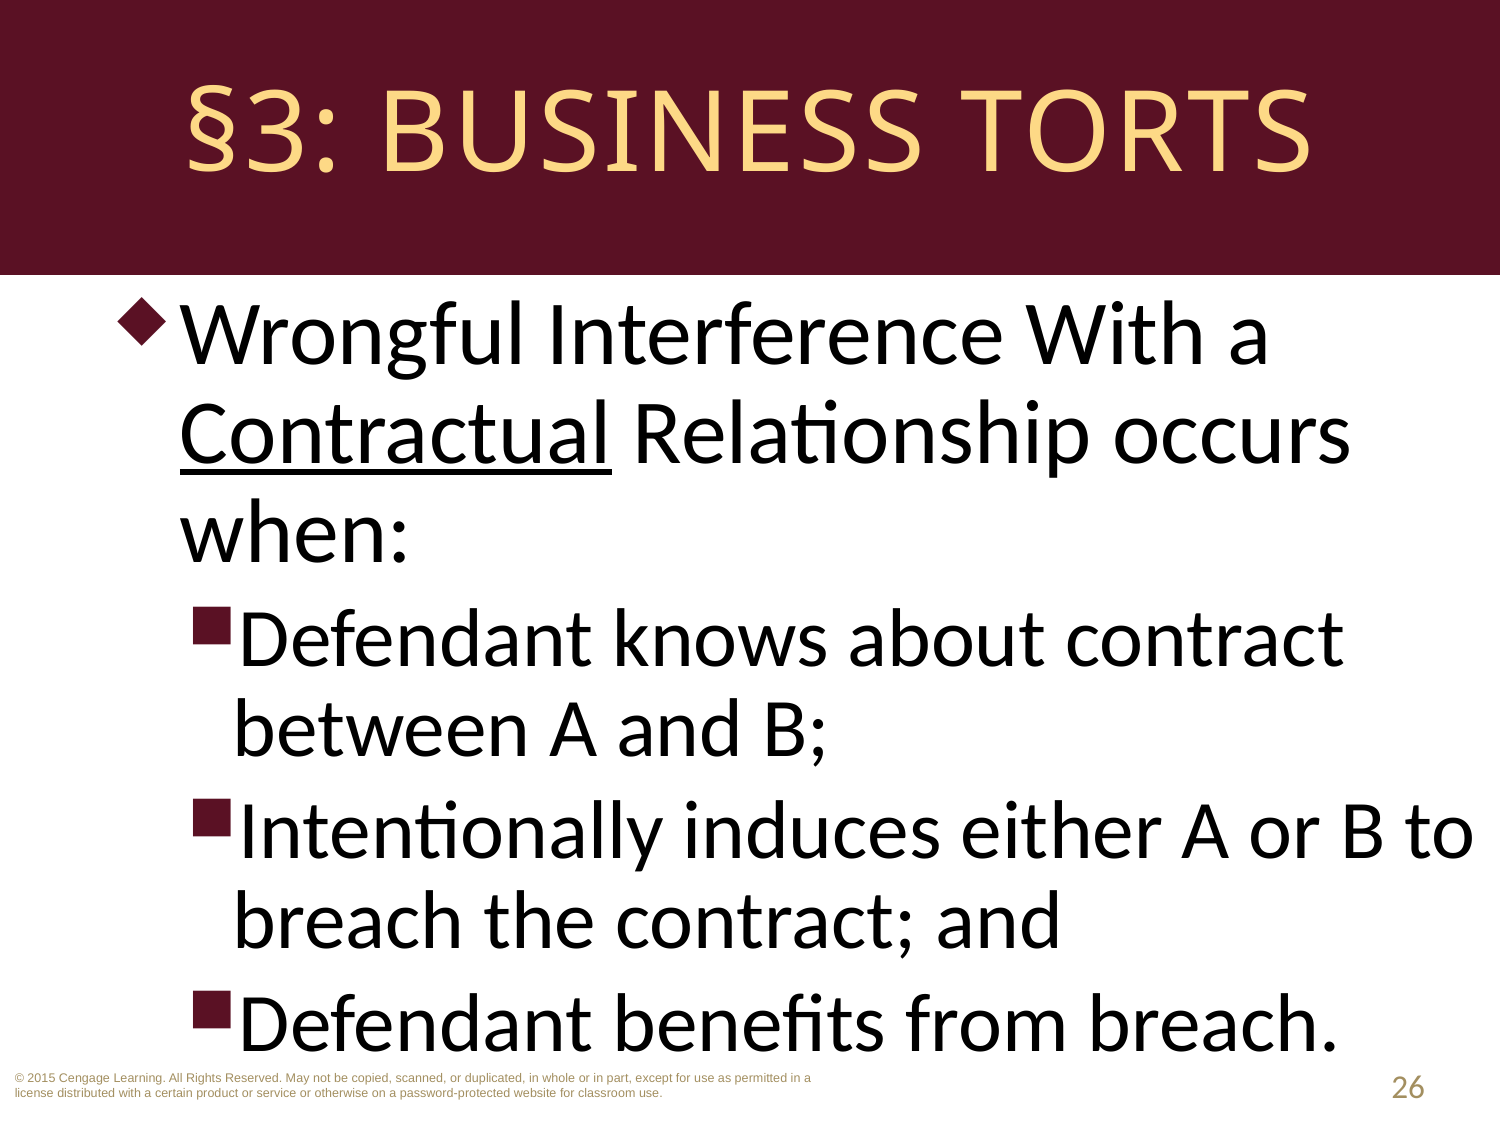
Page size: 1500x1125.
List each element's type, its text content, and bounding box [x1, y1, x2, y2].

list Wrongful Interference With a Contractual Relationship occurs when: Defendant knows about contract between A and B; Intentionally induces either A or B to breach the contract; and Defendant benefits from breach. [74, 277, 1500, 1051]
slide_number 26 [1299, 1052, 1425, 1113]
title §3: Business Torts [0, 0, 1500, 275]
